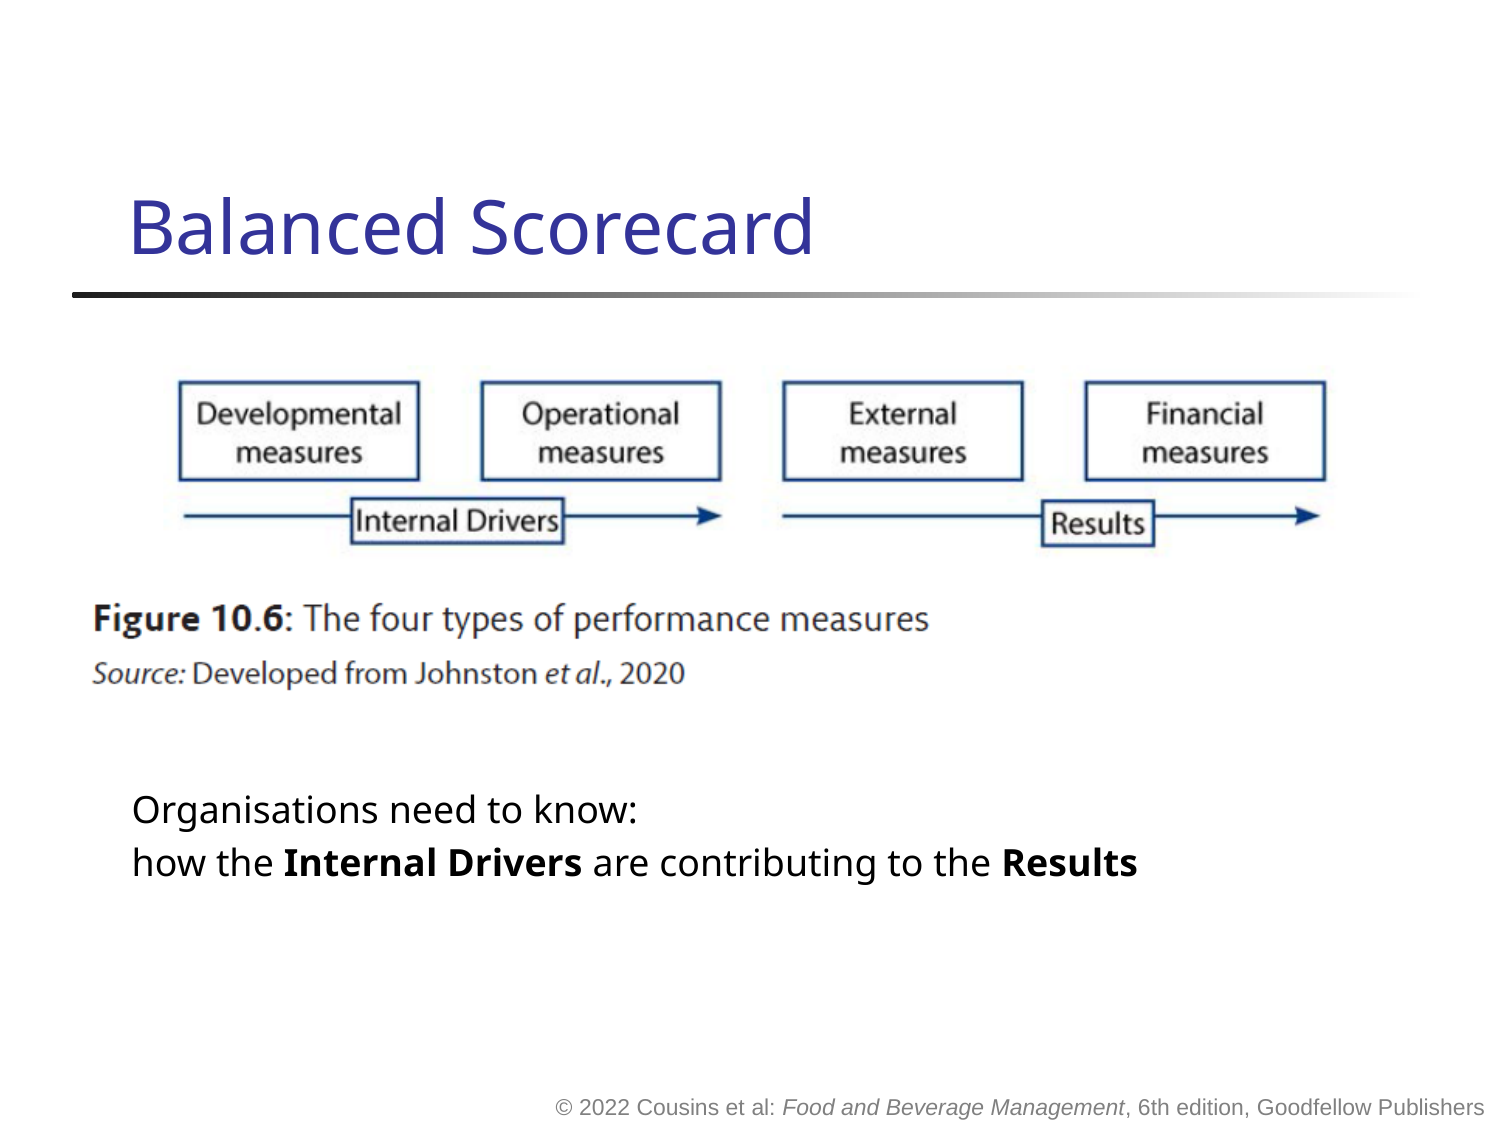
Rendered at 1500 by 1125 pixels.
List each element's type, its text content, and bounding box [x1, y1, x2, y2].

list Organisations need to know: how the Internal Drivers are contributing to the Results [116, 778, 1420, 897]
picture [80, 361, 1351, 695]
title Balanced Scorecard [112, 90, 1391, 278]
